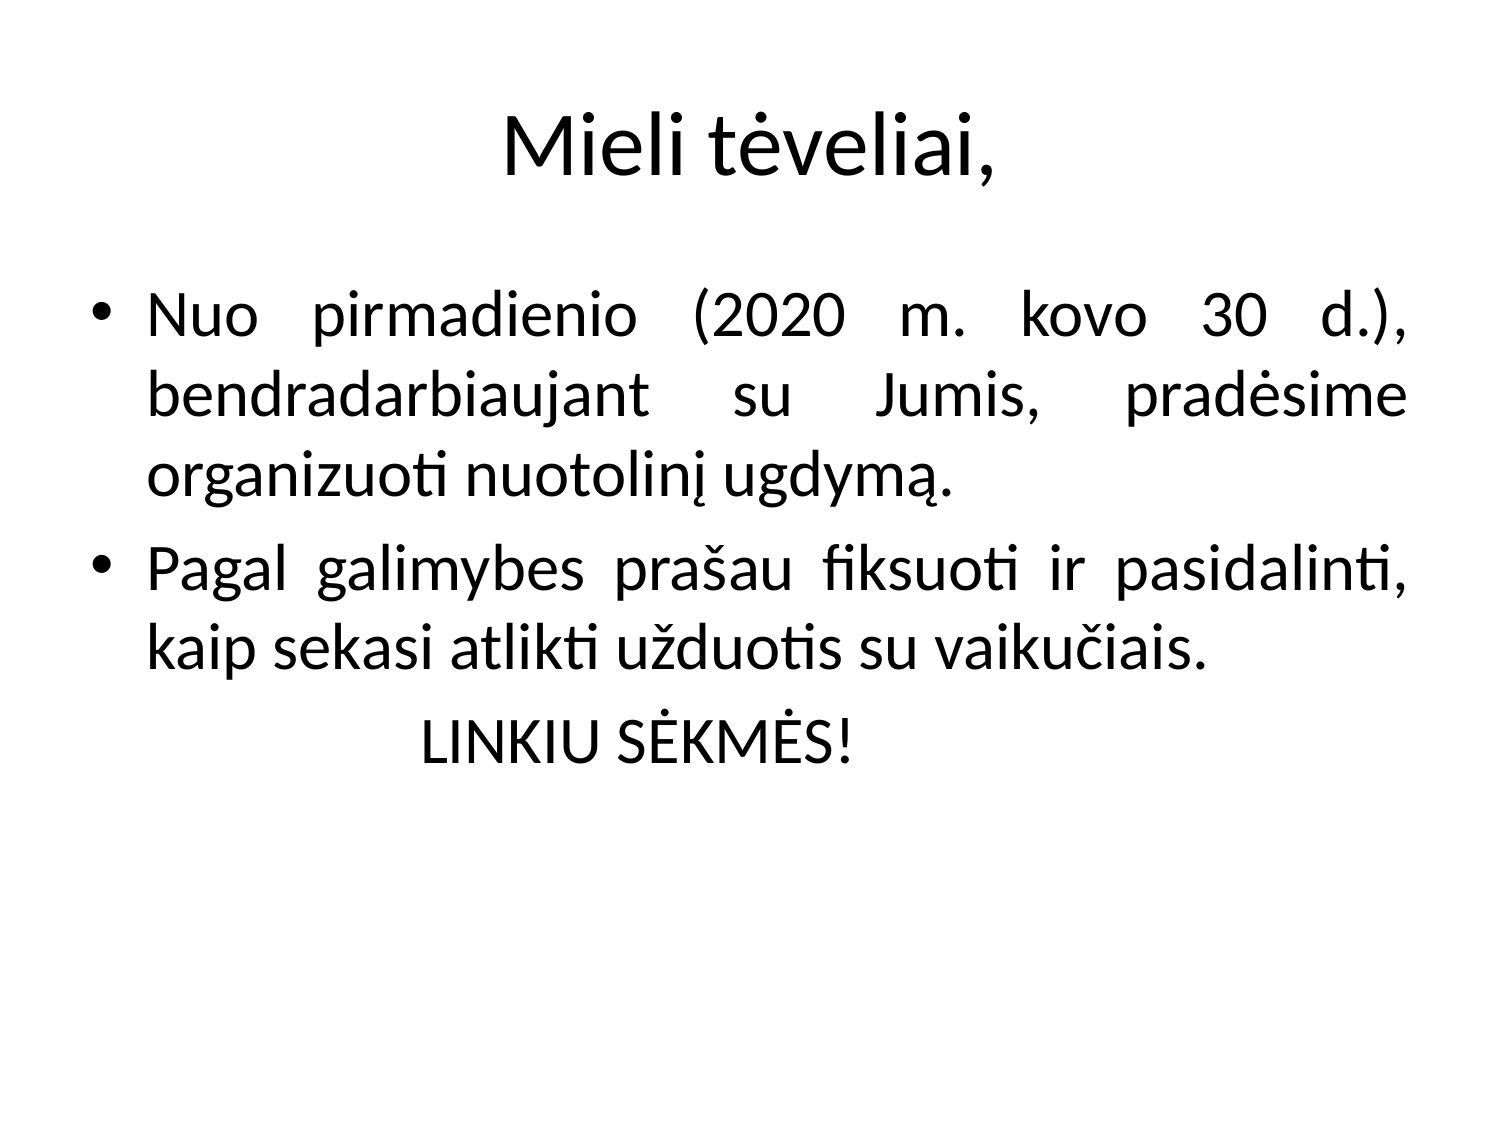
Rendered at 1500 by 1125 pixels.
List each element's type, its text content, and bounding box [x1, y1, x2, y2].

list Nuo pirmadienio (2020 m. kovo 30 d.), bendradarbiaujant su Jumis, pradėsime organizuoti nuotolinį ugdymą. Pagal galimybes prašau fiksuoti ir pasidalinti, kaip sekasi atlikti užduotis su vaikučiais. LINKIU SĖKMĖS! [75, 262, 1425, 1005]
title Mieli tėveliai, [75, 45, 1425, 233]
